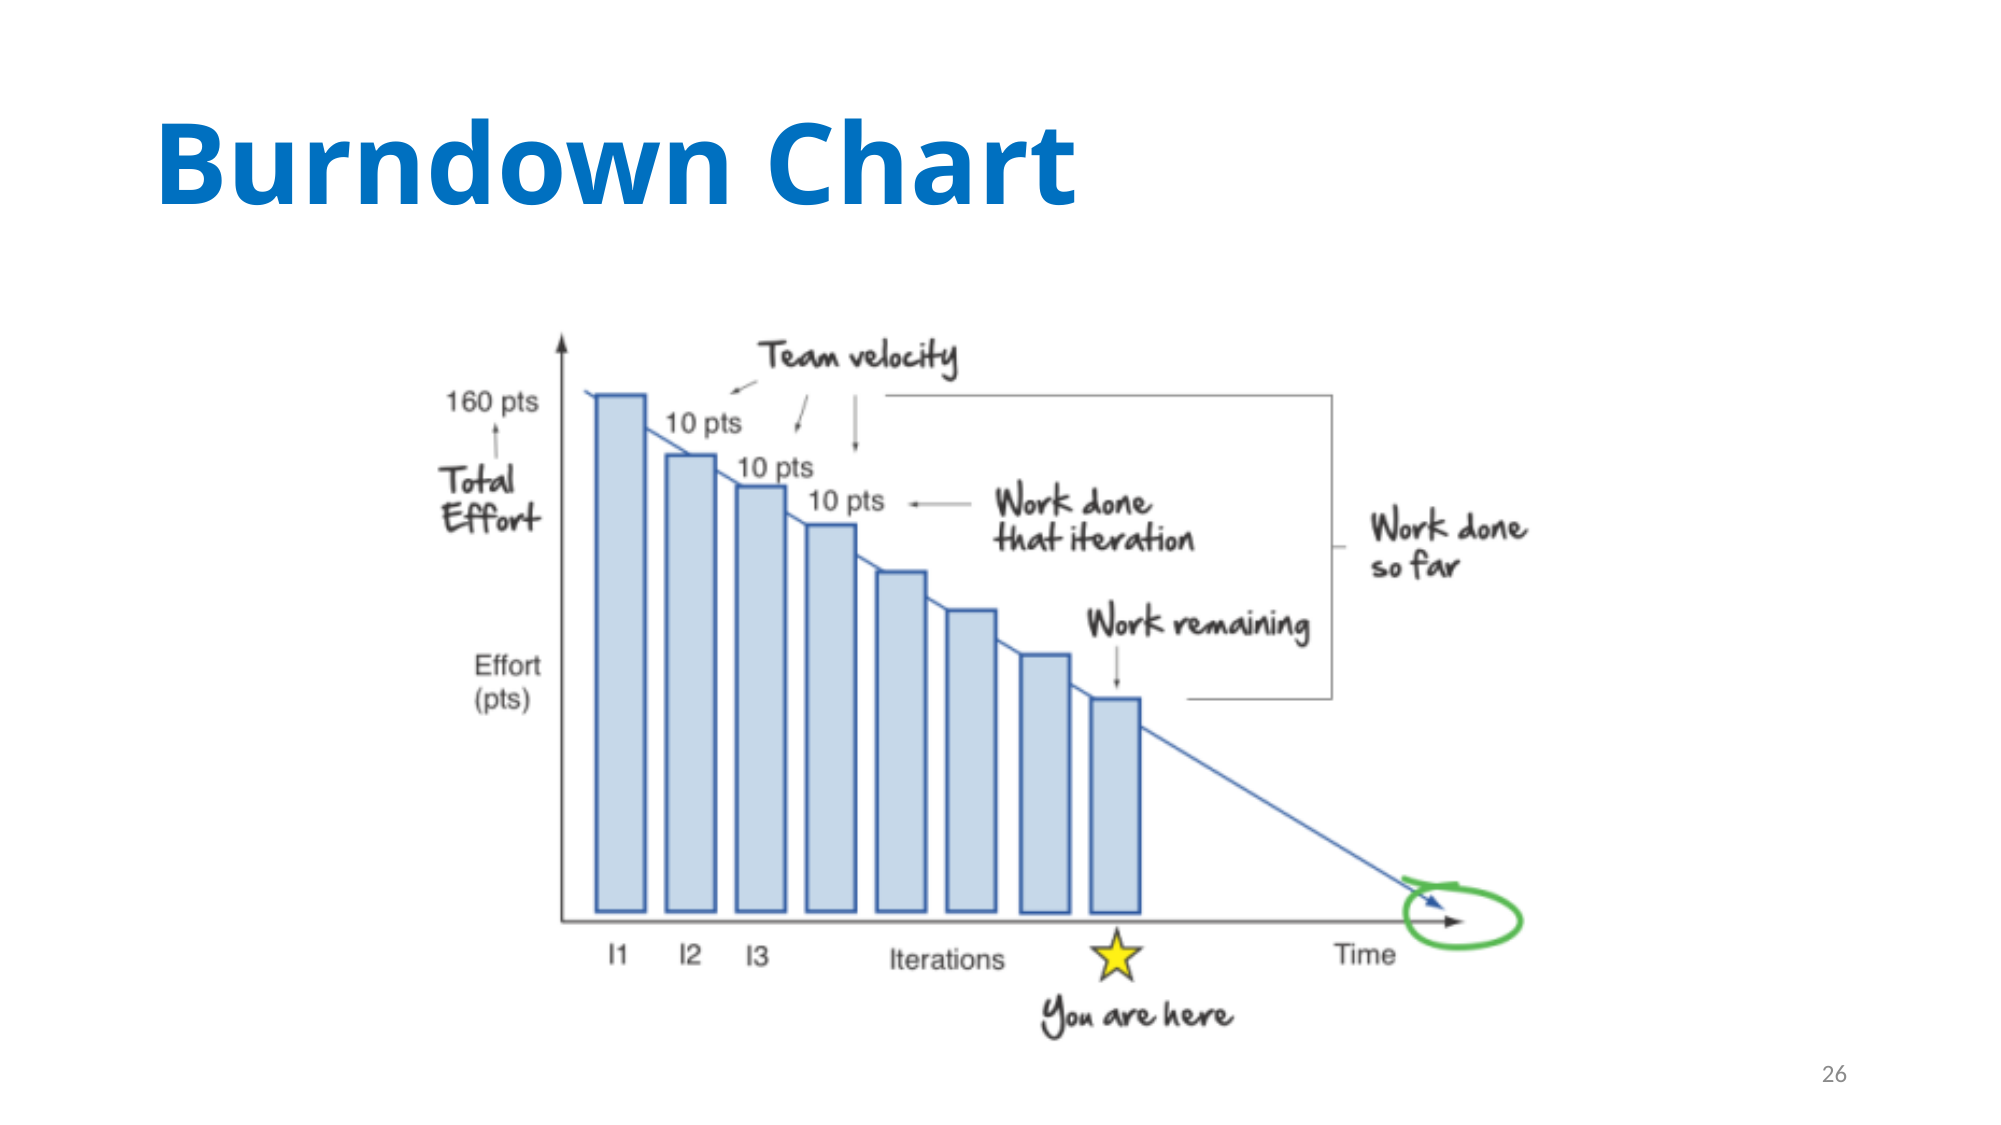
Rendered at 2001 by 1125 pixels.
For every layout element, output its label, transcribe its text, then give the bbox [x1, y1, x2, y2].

slide_number 26 [1412, 1042, 1863, 1103]
title Burndown Chart [137, 59, 1863, 278]
picture [419, 253, 1581, 1067]
